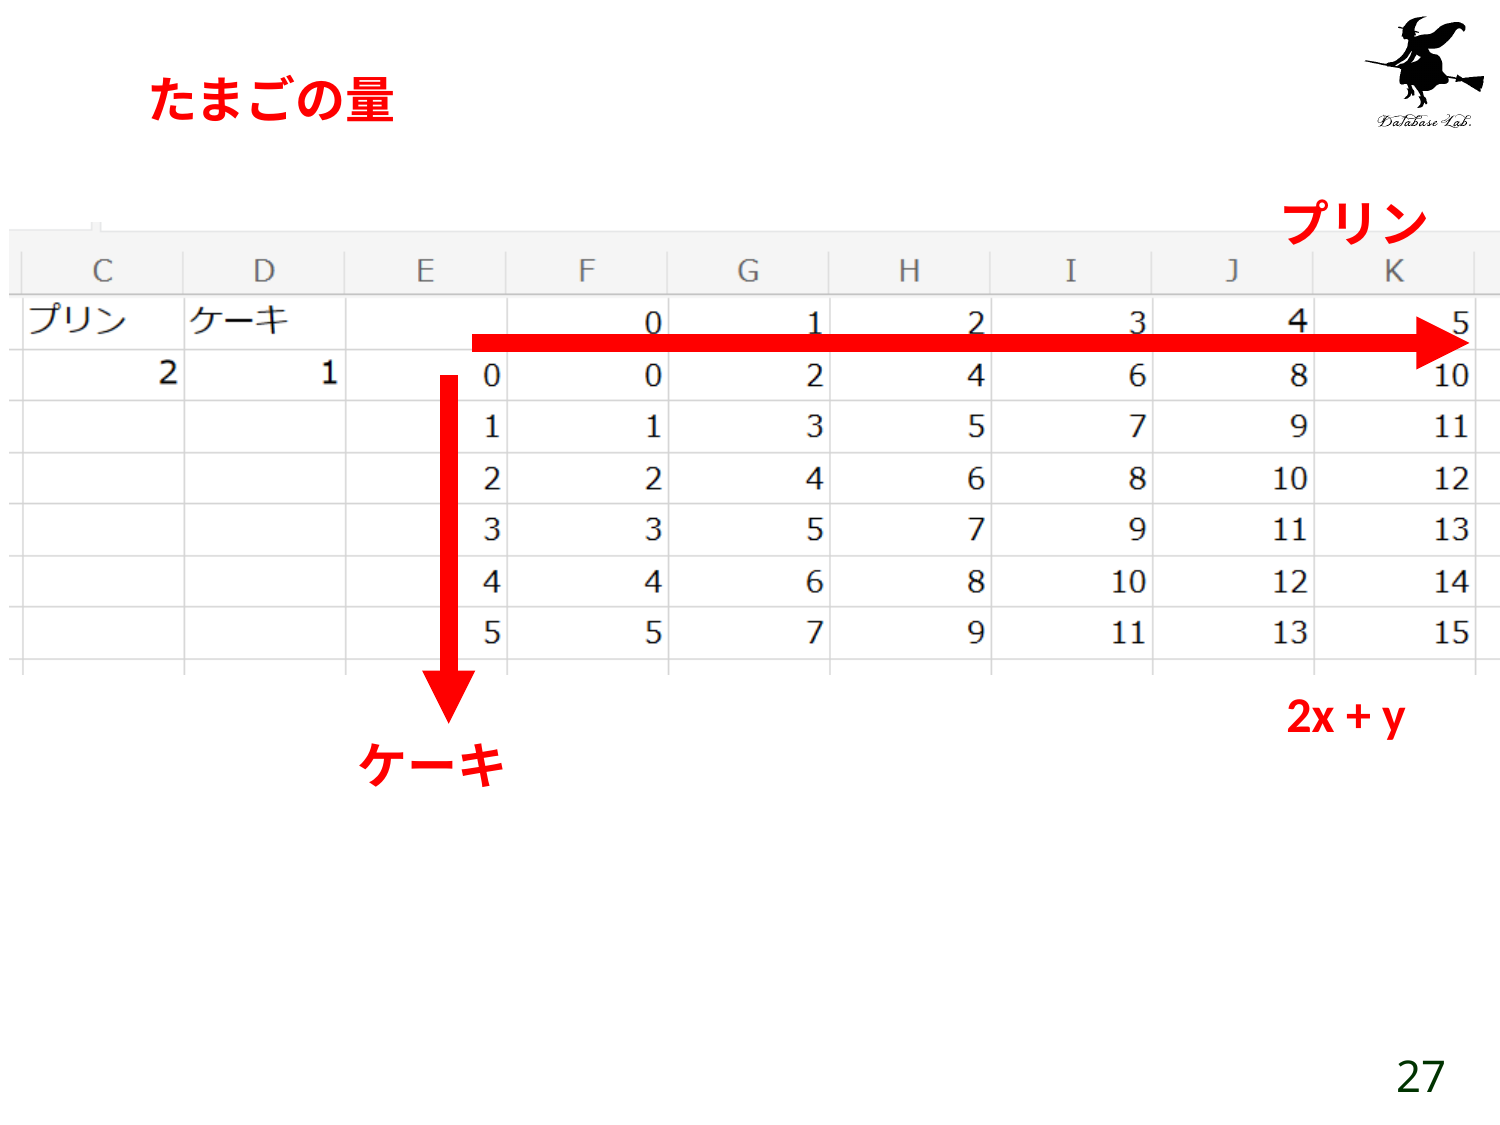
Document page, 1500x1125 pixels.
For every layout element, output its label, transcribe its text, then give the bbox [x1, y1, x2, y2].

slide_number 27 [1123, 1055, 1461, 1101]
picture [9, 222, 1500, 675]
text_box ケーキ [343, 727, 523, 803]
text_box 2x + y [1271, 675, 1421, 750]
picture [1362, 14, 1486, 130]
text_box プリン [1264, 184, 1445, 222]
text_box たまごの量 [132, 61, 411, 137]
